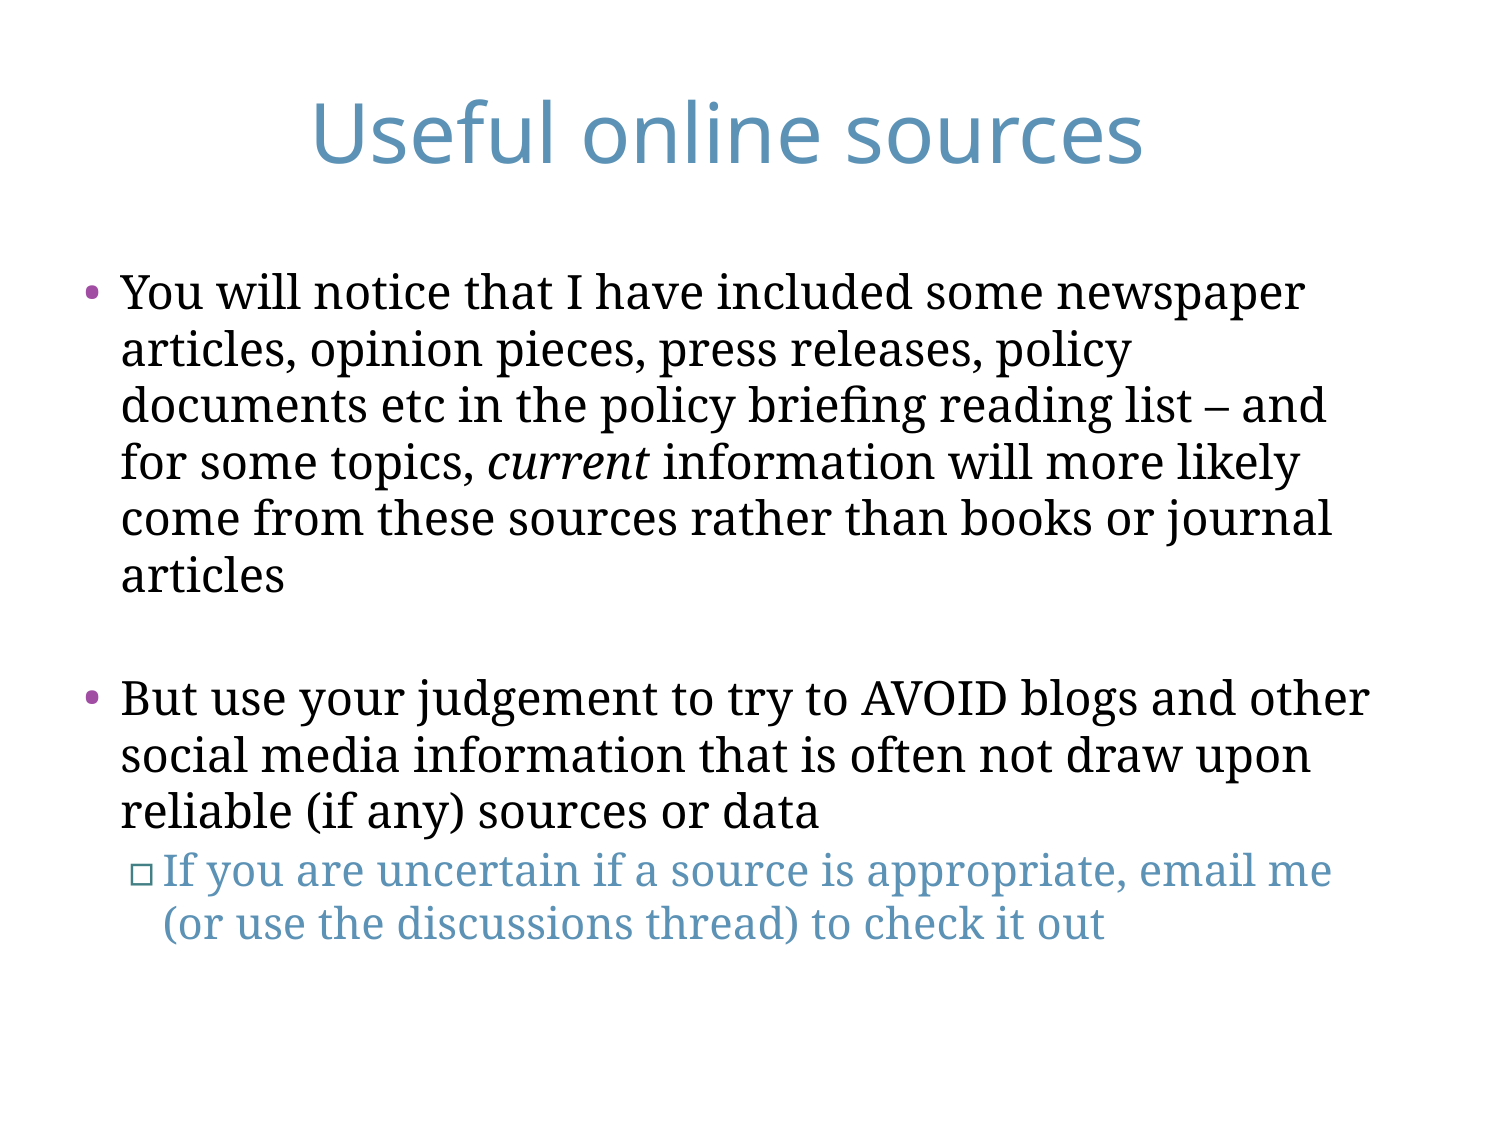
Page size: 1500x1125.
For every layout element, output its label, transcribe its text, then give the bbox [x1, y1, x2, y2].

list You will notice that I have included some newspaper articles, opinion pieces, press releases, policy documents etc in the policy briefing reading list – and for some topics, current information will more likely come from these sources rather than books or journal articles But use your judgement to try to AVOID blogs and other social media information that is often not draw upon reliable (if any) sources or data If you are uncertain if a source is appropriate, email me (or use the discussions thread) to check it out [53, 255, 1404, 965]
title Useful online sources [53, 42, 1404, 218]
